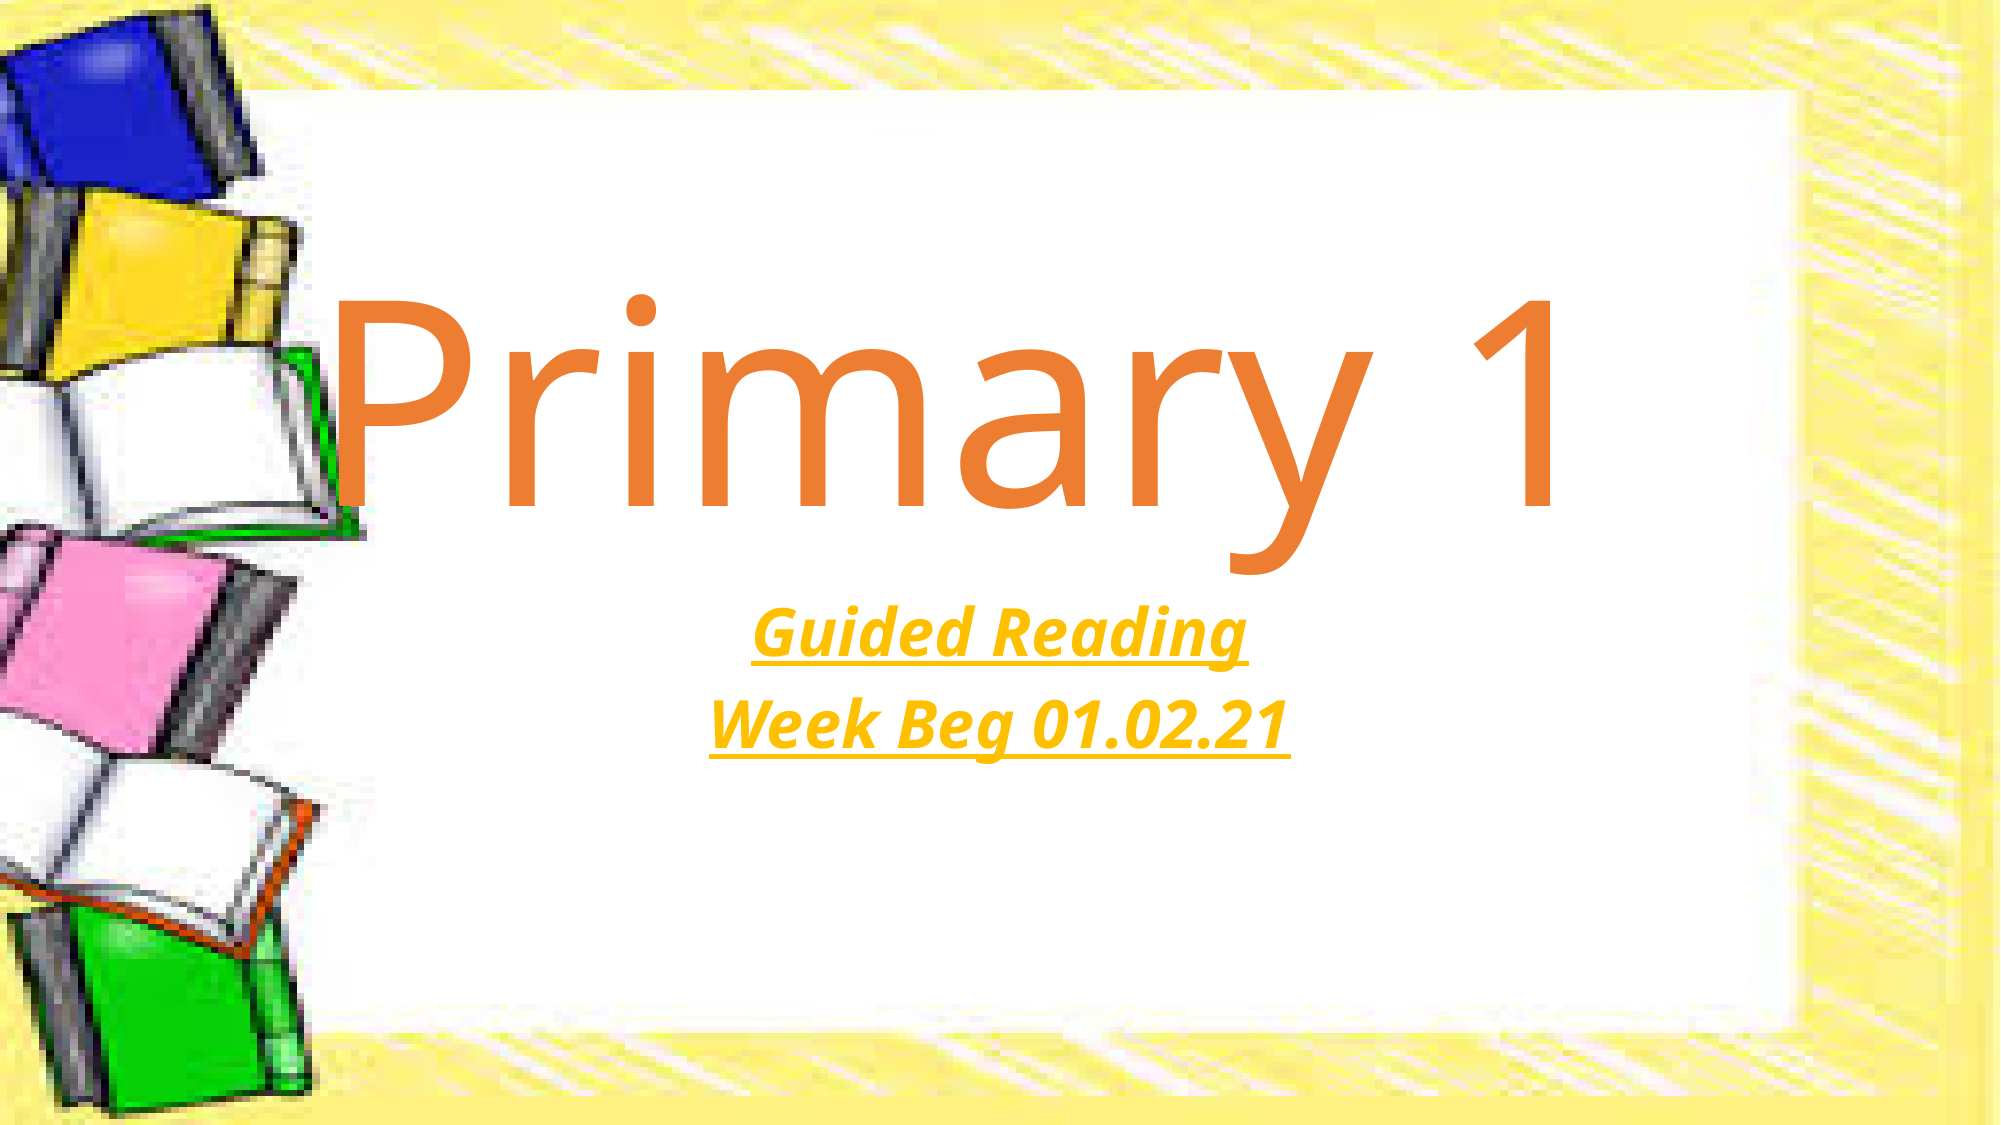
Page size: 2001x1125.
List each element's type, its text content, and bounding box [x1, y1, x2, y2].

title Primary 1 [249, 184, 1750, 576]
subtitle Guided Reading Week Beg 01.02.21 [249, 590, 1750, 863]
